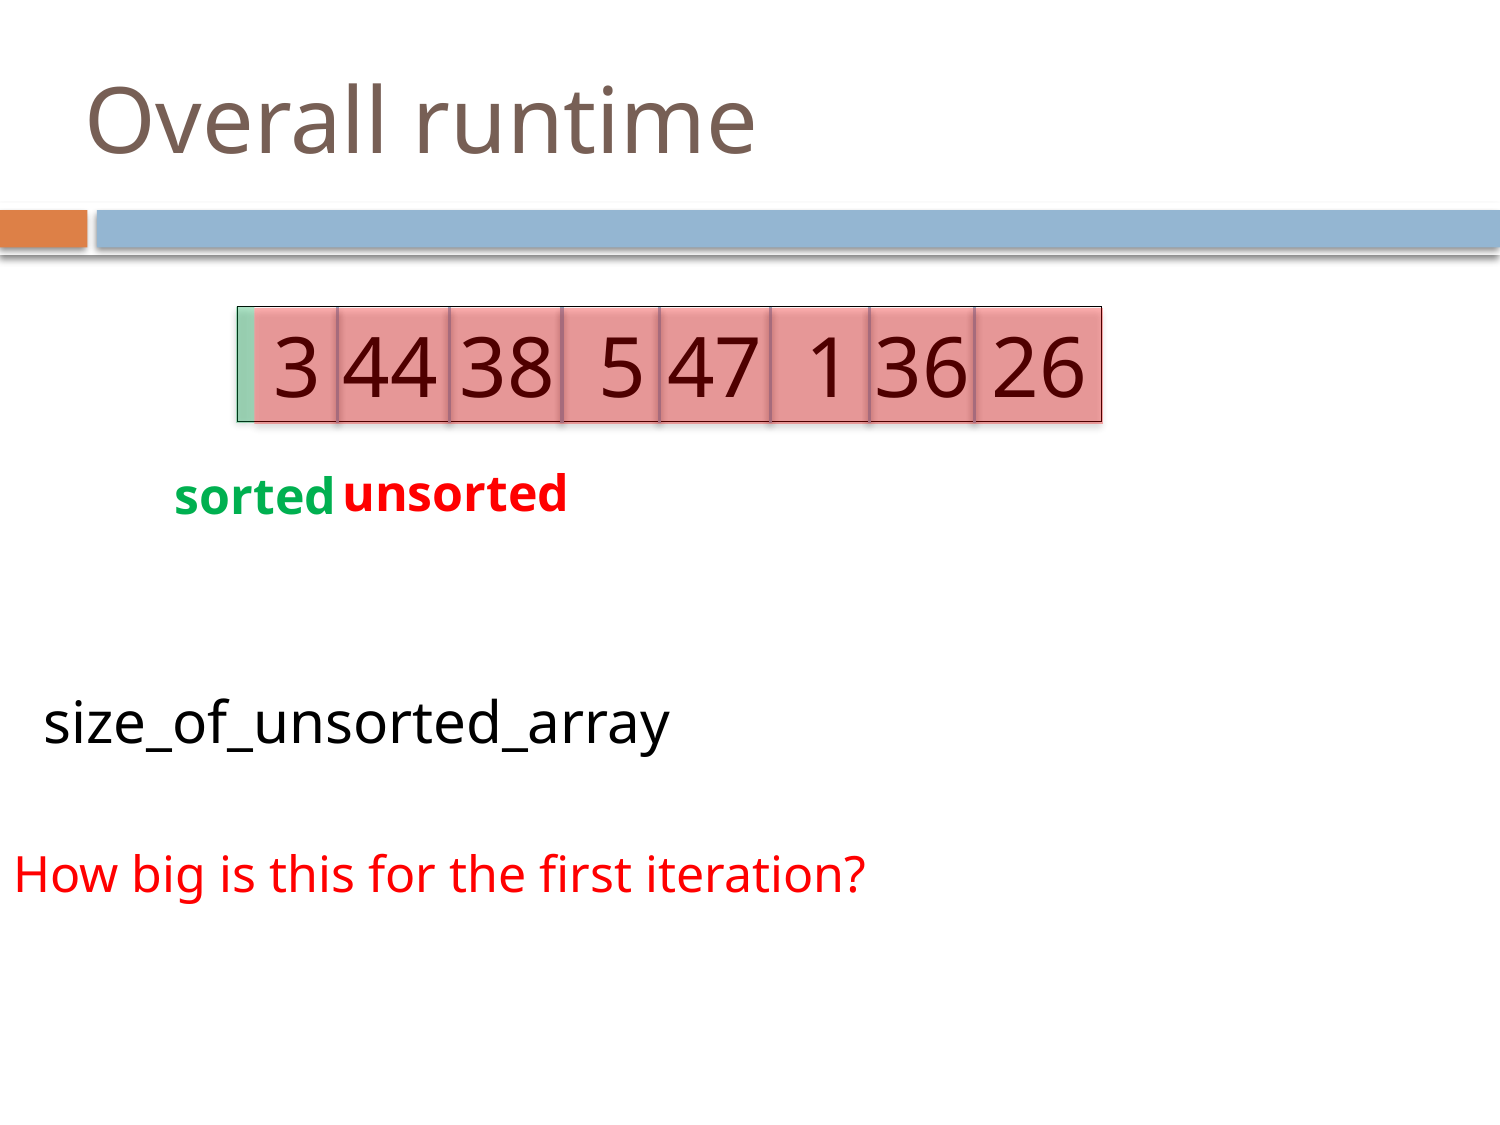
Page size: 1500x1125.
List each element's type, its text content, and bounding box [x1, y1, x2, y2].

title Overall runtime [69, 35, 1469, 199]
text_box How big is this for the first iteration? [0, 835, 882, 911]
text_box sorted [160, 456, 352, 532]
text_box unsorted [327, 454, 585, 529]
text_box [450, 307, 561, 425]
text_box [975, 307, 1104, 425]
text_box [771, 307, 869, 425]
text_box [563, 307, 659, 425]
text_box [660, 307, 770, 425]
text_box [253, 307, 337, 425]
text_box [235, 306, 255, 424]
text_box [339, 307, 448, 425]
text_box size_of_unsorted_array [28, 677, 686, 763]
text_box [871, 307, 973, 425]
